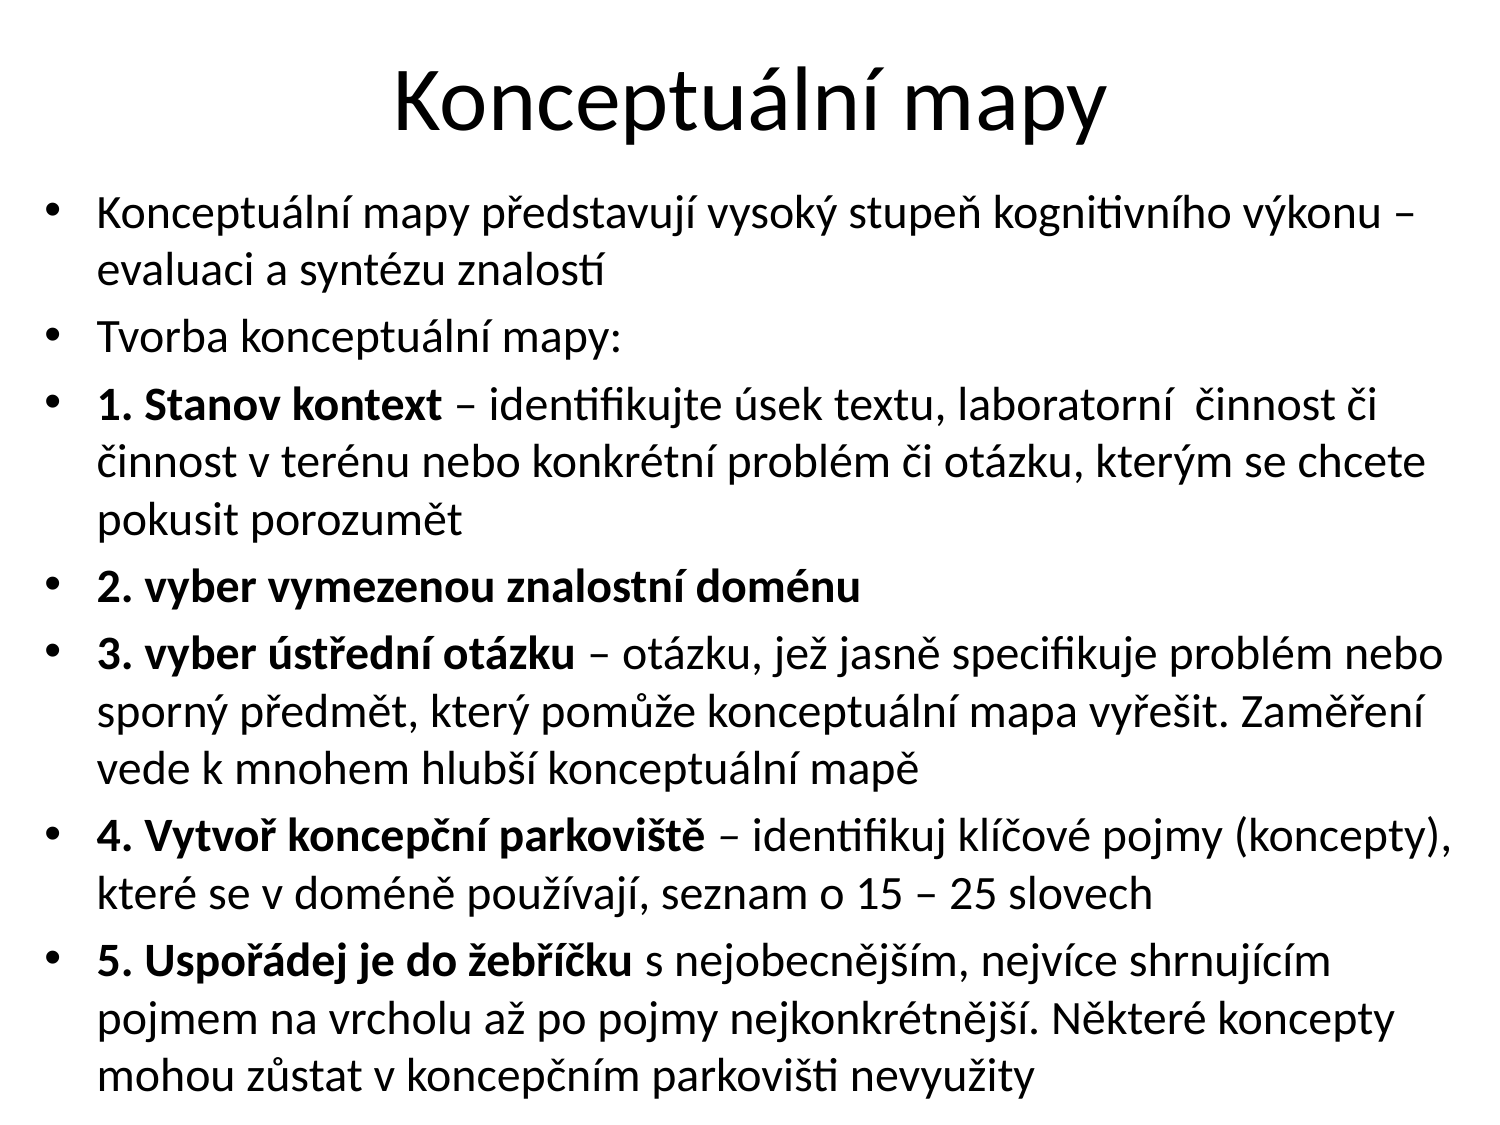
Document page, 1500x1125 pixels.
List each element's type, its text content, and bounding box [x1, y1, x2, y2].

title Konceptuální mapy [76, 0, 1427, 172]
list Konceptuální mapy představují vysoký stupeň kognitivního výkonu – evaluaci a syntézu znalostí Tvorba konceptuální mapy: 1. Stanov kontext – identifikujte úsek textu, laboratorní činnost či činnost v terénu nebo konkrétní problém či otázku, kterým se chcete pokusit porozumět 2. vyber vymezenou znalostní doménu 3. vyber ústřední otázku – otázku, jež jasně specifikuje problém nebo sporný předmět, který pomůže konceptuální mapa vyřešit. Zaměření vede k mnohem hlubší konceptuální mapě 4. Vytvoř koncepční parkoviště – identifikuj klíčové pojmy (koncepty), které se v doméně používají, seznam o 15 – 25 slovech 5. Uspořádej je do žebříčku s nejobecnějším, nejvíce shrnujícím pojmem na vrcholu až po pojmy nejkonkrétnější. Některé koncepty mohou zůstat v koncepčním parkovišti nevyužity [29, 172, 1471, 1125]
